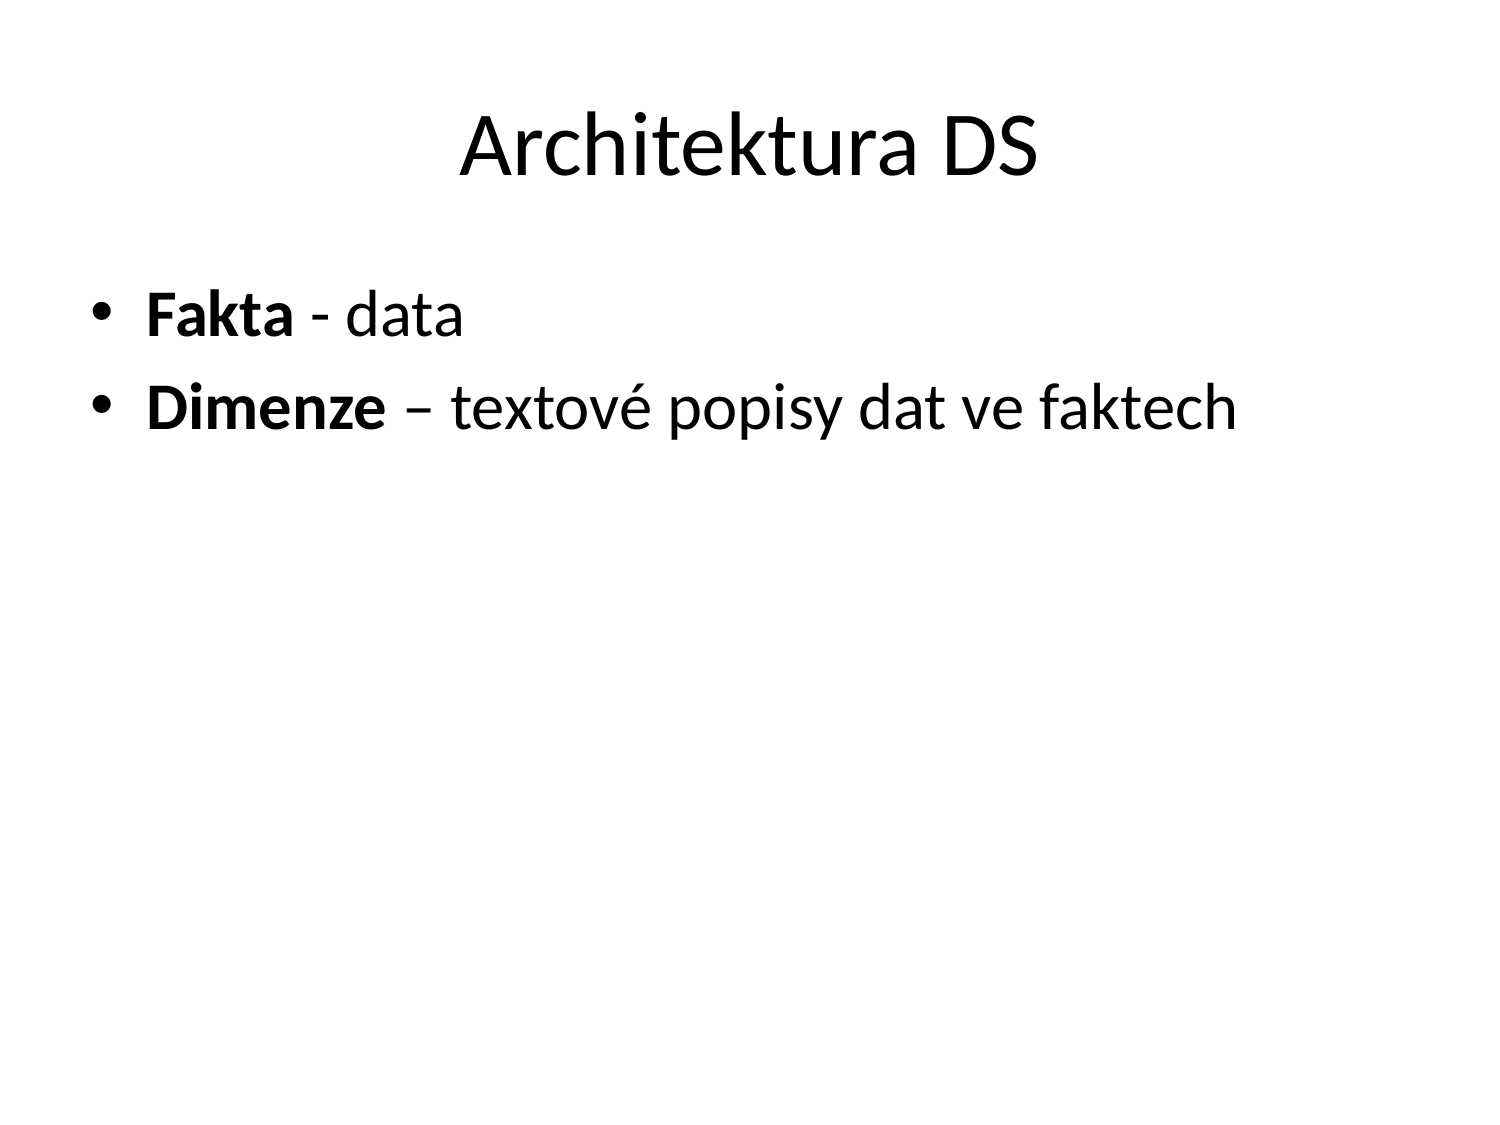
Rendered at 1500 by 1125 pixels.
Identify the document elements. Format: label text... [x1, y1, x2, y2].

title Architektura DS [75, 45, 1425, 233]
list Fakta - data Dimenze – textové popisy dat ve faktech [75, 262, 1425, 1005]
